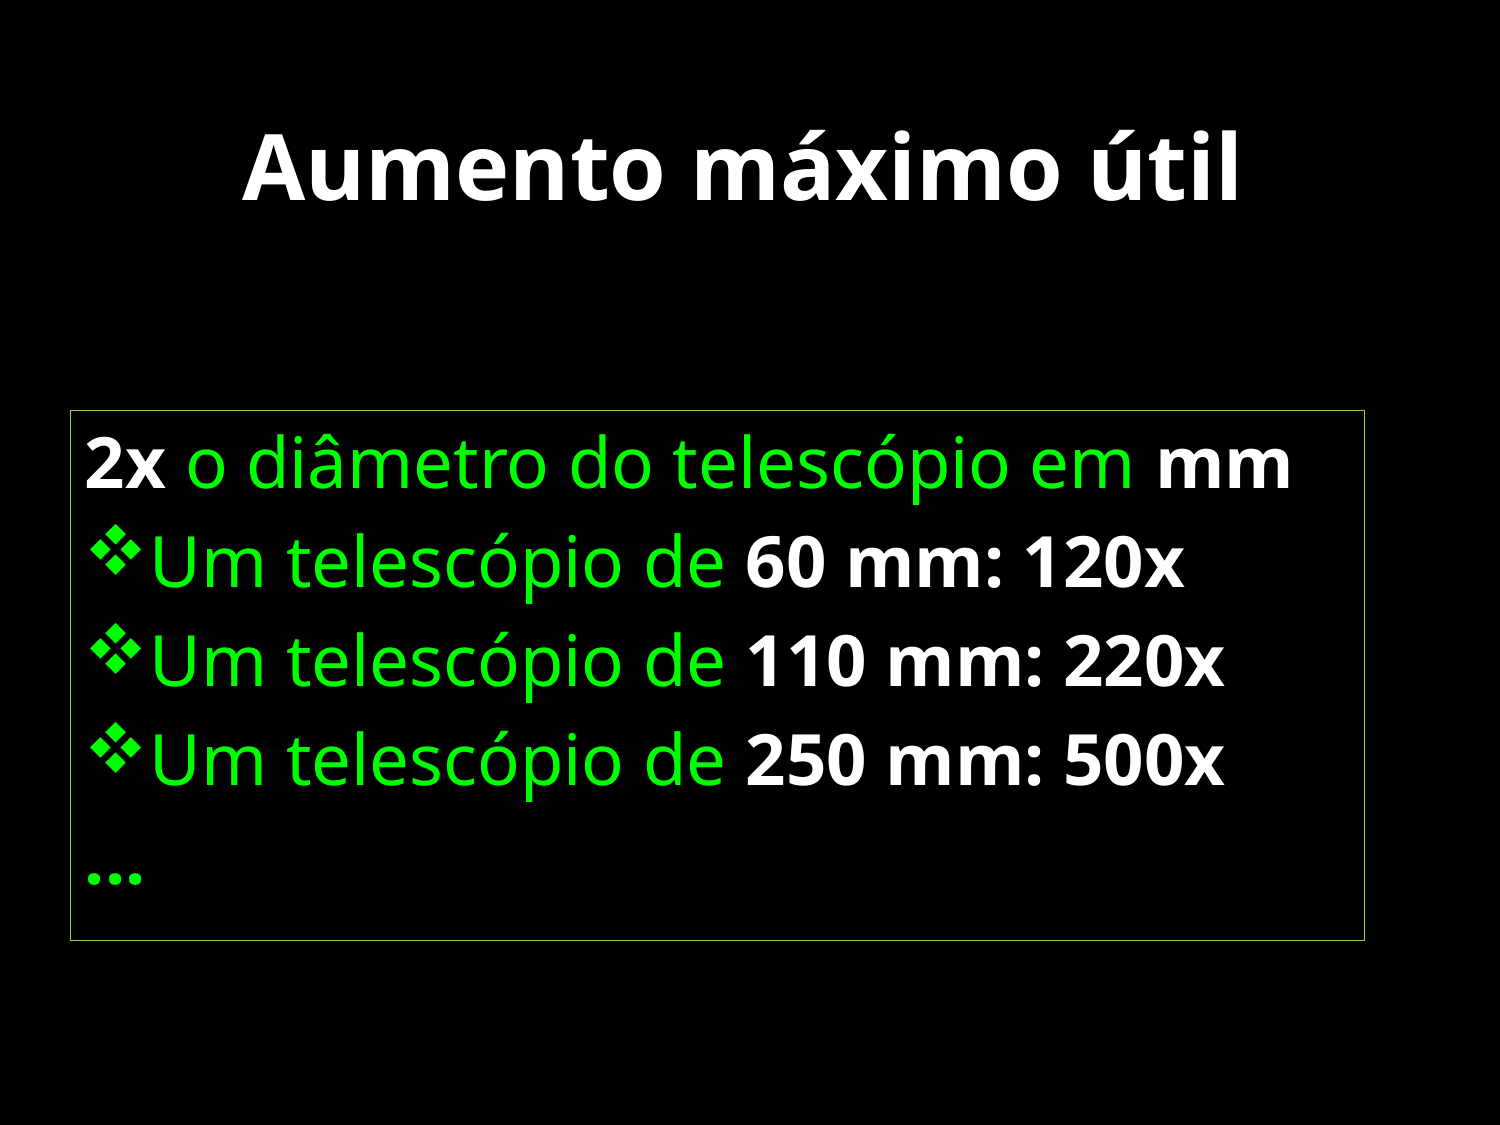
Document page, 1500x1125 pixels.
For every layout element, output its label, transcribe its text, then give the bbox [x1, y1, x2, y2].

title Aumento máximo útil [105, 70, 1381, 259]
text_box 2x o diâmetro do telescópio em mm Um telescópio de 60 mm: 120x Um telescópio de 110 mm: 220x Um telescópio de 250 mm: 500x ... [70, 410, 1365, 941]
